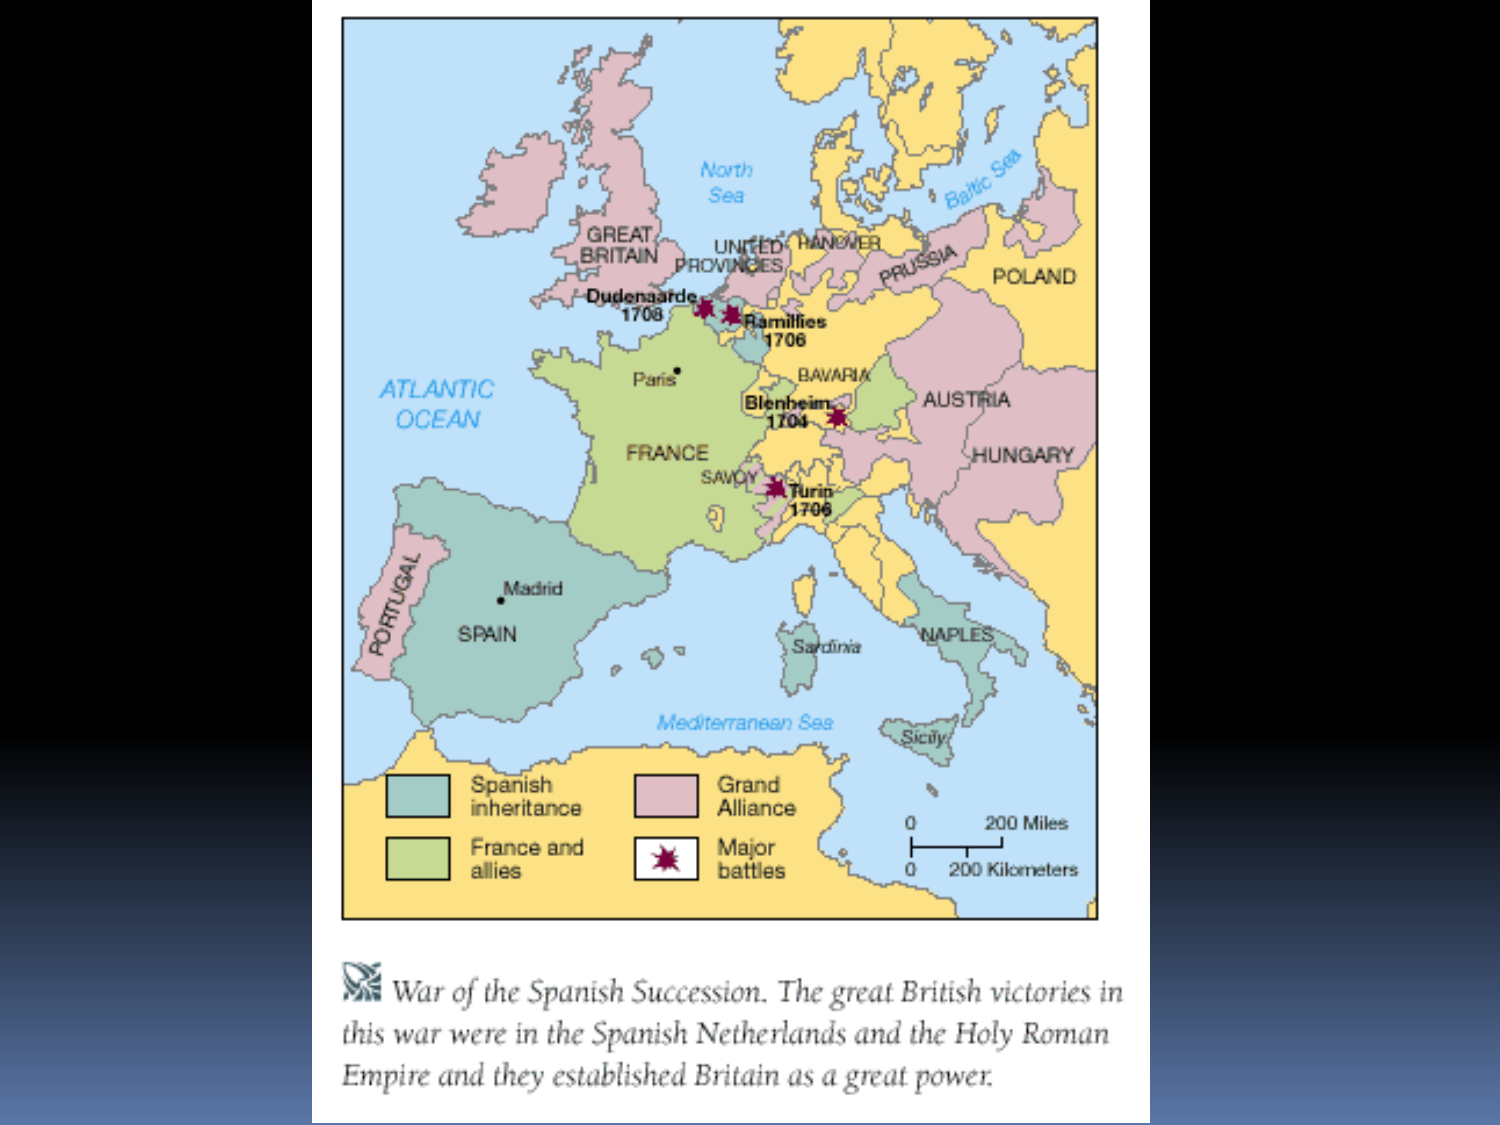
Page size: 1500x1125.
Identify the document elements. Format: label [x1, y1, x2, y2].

picture [311, 0, 1151, 1124]
